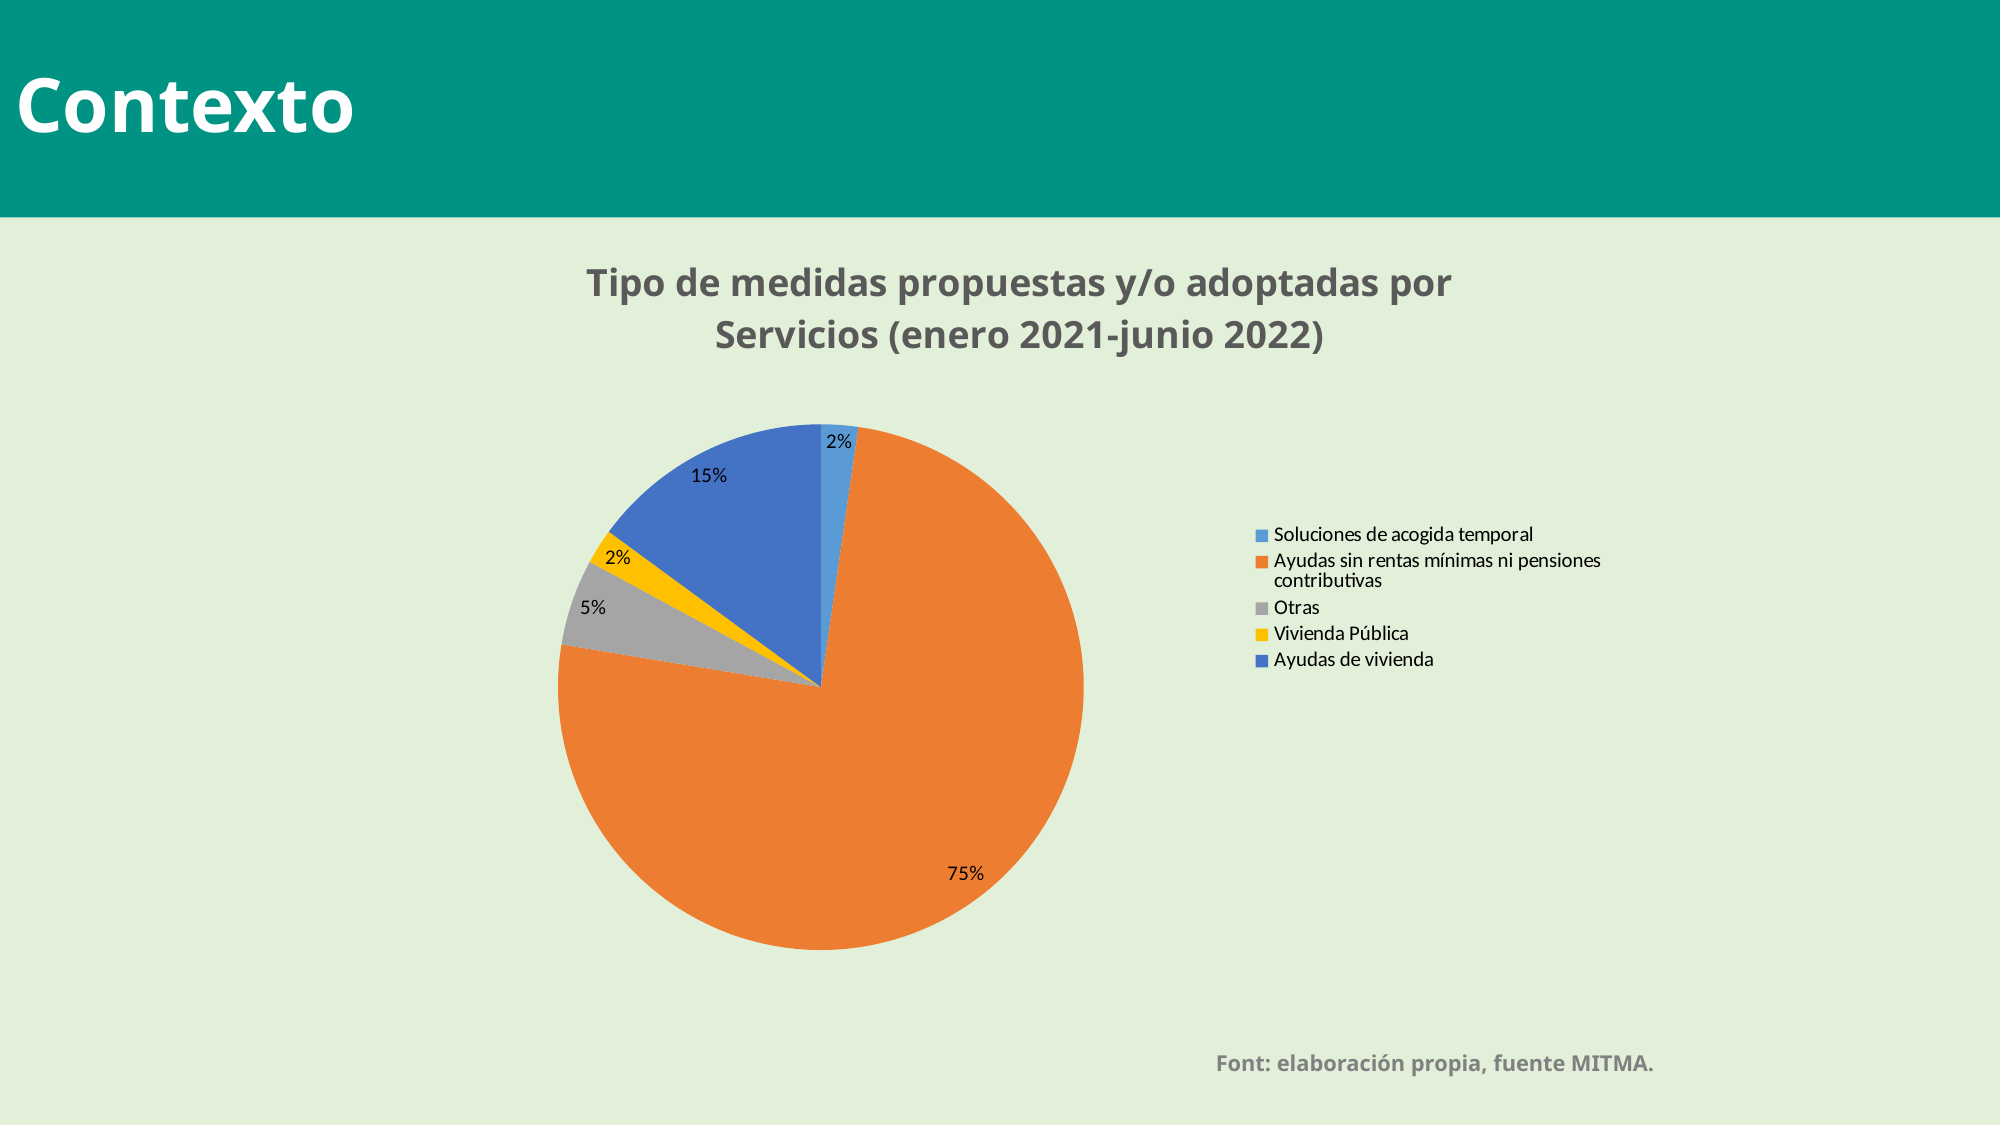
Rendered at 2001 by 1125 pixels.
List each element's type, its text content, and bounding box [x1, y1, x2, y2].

text_box Font: elaboración propia, fuente MITMA. [1201, 1042, 1674, 1084]
title Contexto [0, 0, 2000, 218]
chart [379, 232, 1621, 965]
